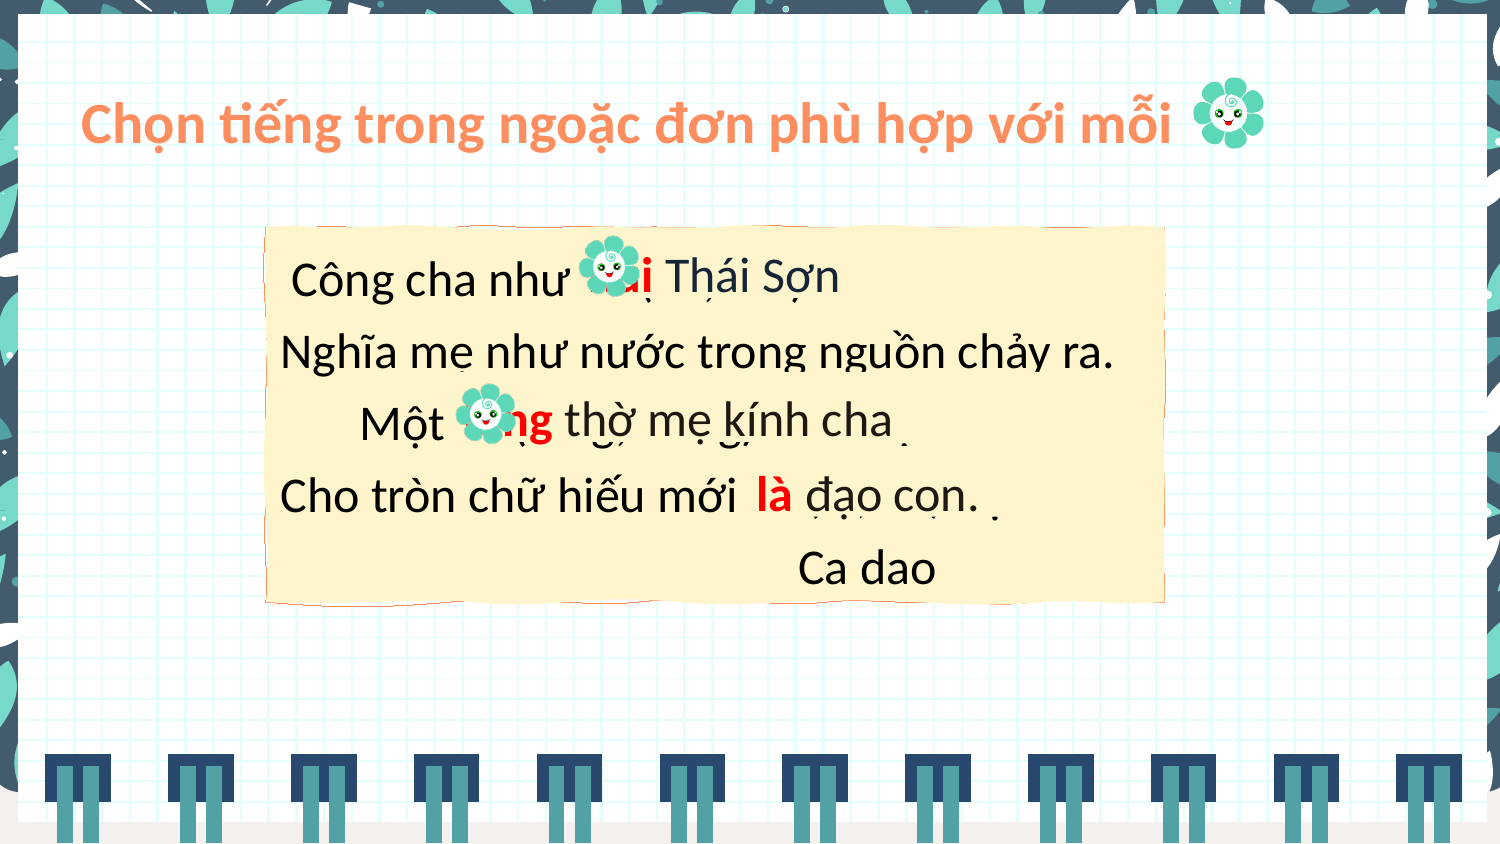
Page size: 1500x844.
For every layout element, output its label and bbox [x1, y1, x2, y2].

picture [743, 451, 811, 520]
text_box [0, 0, 1500, 844]
picture [452, 380, 520, 449]
picture [1188, 73, 1269, 154]
picture [575, 232, 643, 301]
